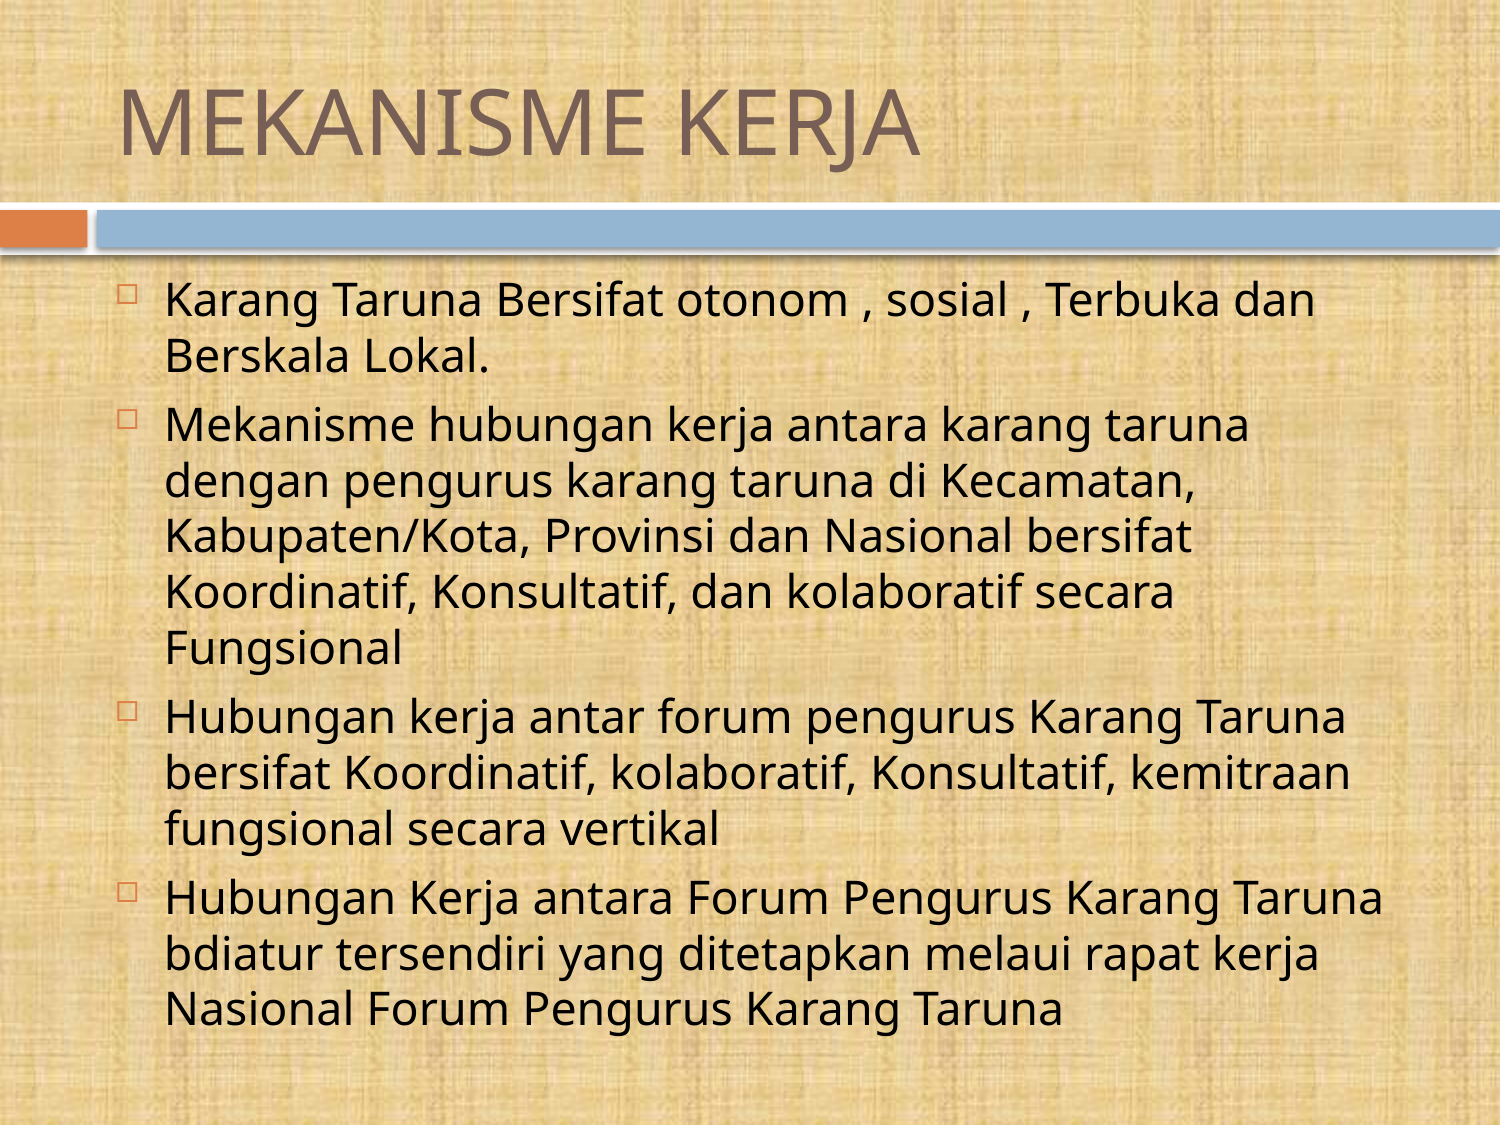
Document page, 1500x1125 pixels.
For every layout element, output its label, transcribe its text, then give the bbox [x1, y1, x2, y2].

picture [0, 255, 1500, 1125]
picture [0, 0, 1500, 202]
title MEKANISME KERJA [100, 37, 1438, 200]
list Karang Taruna Bersifat otonom , sosial , Terbuka dan Berskala Lokal. Mekanisme hubungan kerja antara karang taruna dengan pengurus karang taruna di Kecamatan, Kabupaten/Kota, Provinsi dan Nasional bersifat Koordinatif, Konsultatif, dan kolaboratif secara Fungsional Hubungan kerja antar forum pengurus Karang Taruna bersifat Koordinatif, kolaboratif, Konsultatif, kemitraan fungsional secara vertikal Hubungan Kerja antara Forum Pengurus Karang Taruna bdiatur tersendiri yang ditetapkan melaui rapat kerja Nasional Forum Pengurus Karang Taruna [100, 262, 1438, 1043]
